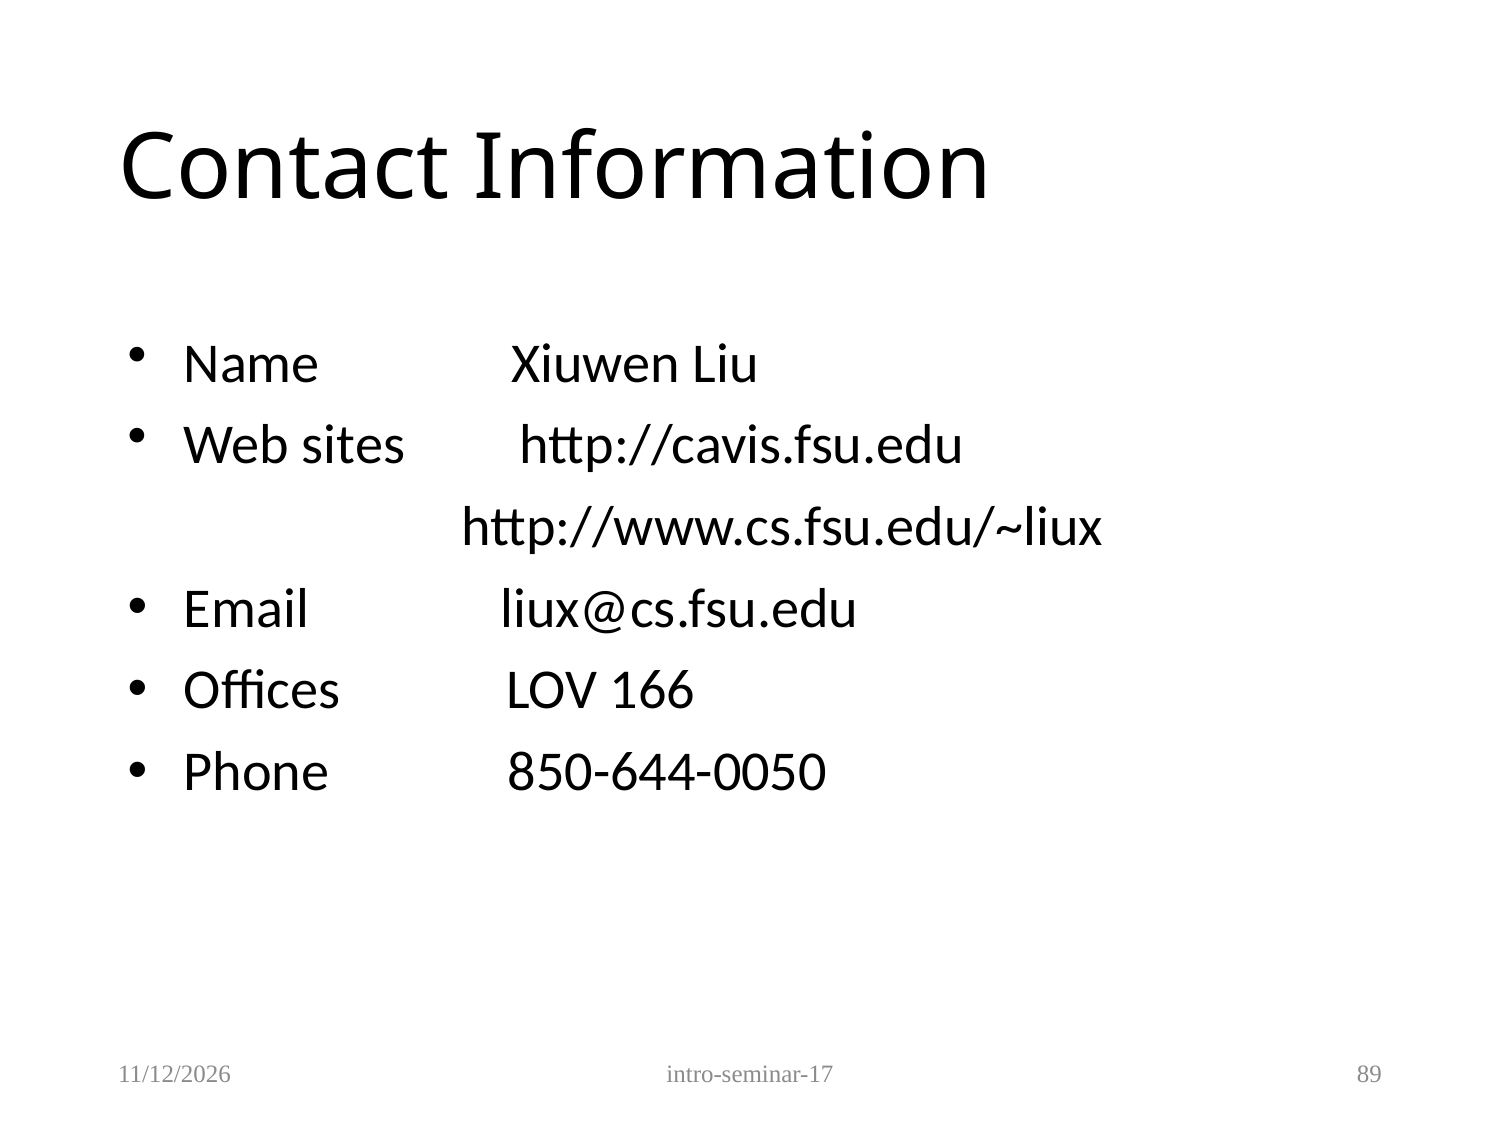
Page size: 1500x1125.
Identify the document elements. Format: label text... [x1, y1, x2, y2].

footer intro-seminar-17 [496, 1042, 1004, 1103]
title Contact Information [103, 59, 1397, 278]
list Name Xiuwen Liu Web sites http://cavis.fsu.edu http://www.cs.fsu.edu/~liux Email liux@cs.fsu.edu Offices LOV 166 Phone 850-644-0050 [112, 271, 1313, 947]
slide_number 89 [1059, 1042, 1397, 1103]
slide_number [103, 1042, 441, 1103]
